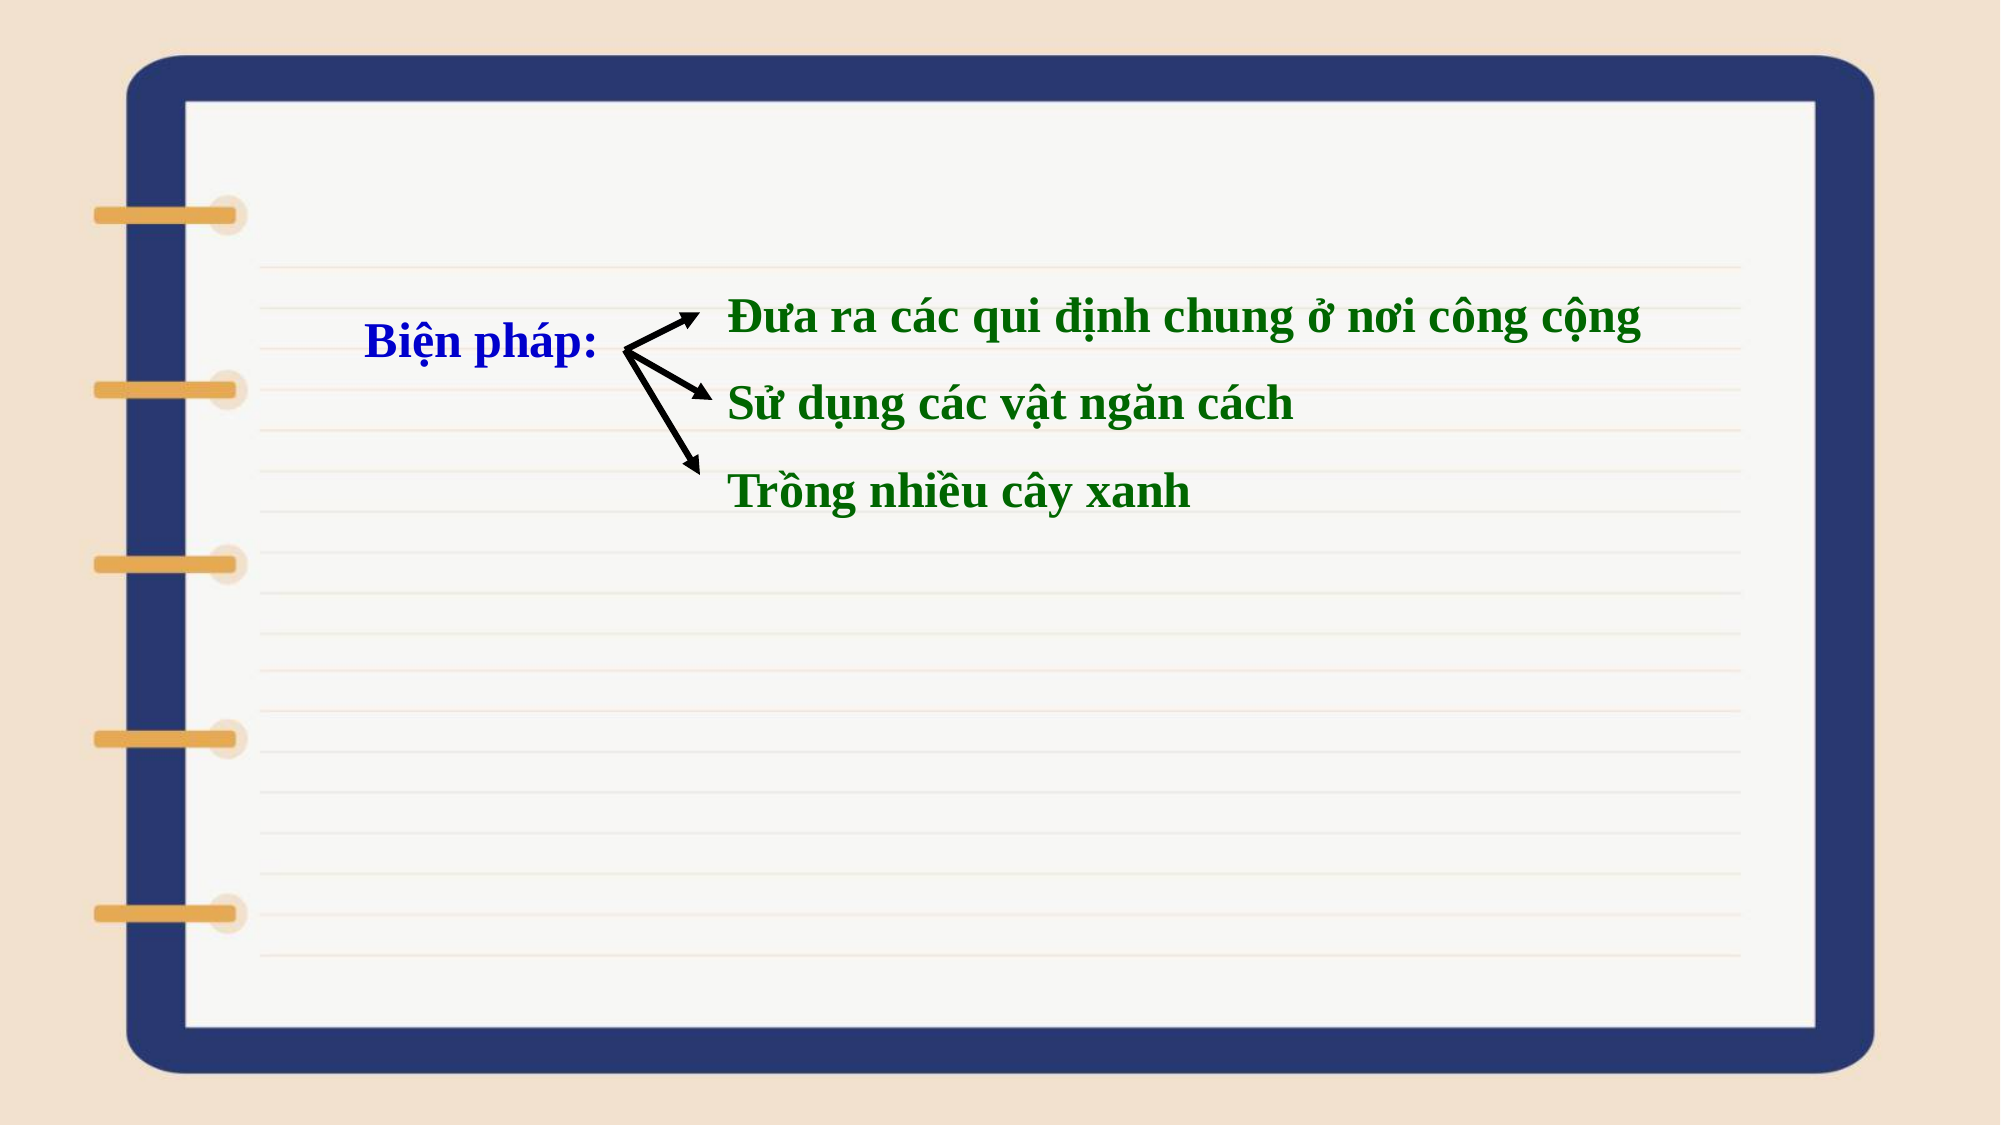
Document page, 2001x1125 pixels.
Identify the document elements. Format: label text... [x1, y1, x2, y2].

text_box Biện pháp: [337, 299, 638, 375]
text_box [624, 349, 700, 475]
text_box Sử dụng các vật ngăn cách [712, 362, 1363, 438]
text_box Trồng nhiều cây xanh [712, 449, 1275, 525]
text_box [626, 350, 712, 400]
text_box [626, 312, 700, 350]
text_box Đưa ra các qui định chung ở nơi công cộng [712, 274, 1738, 350]
picture [0, 0, 2001, 1125]
